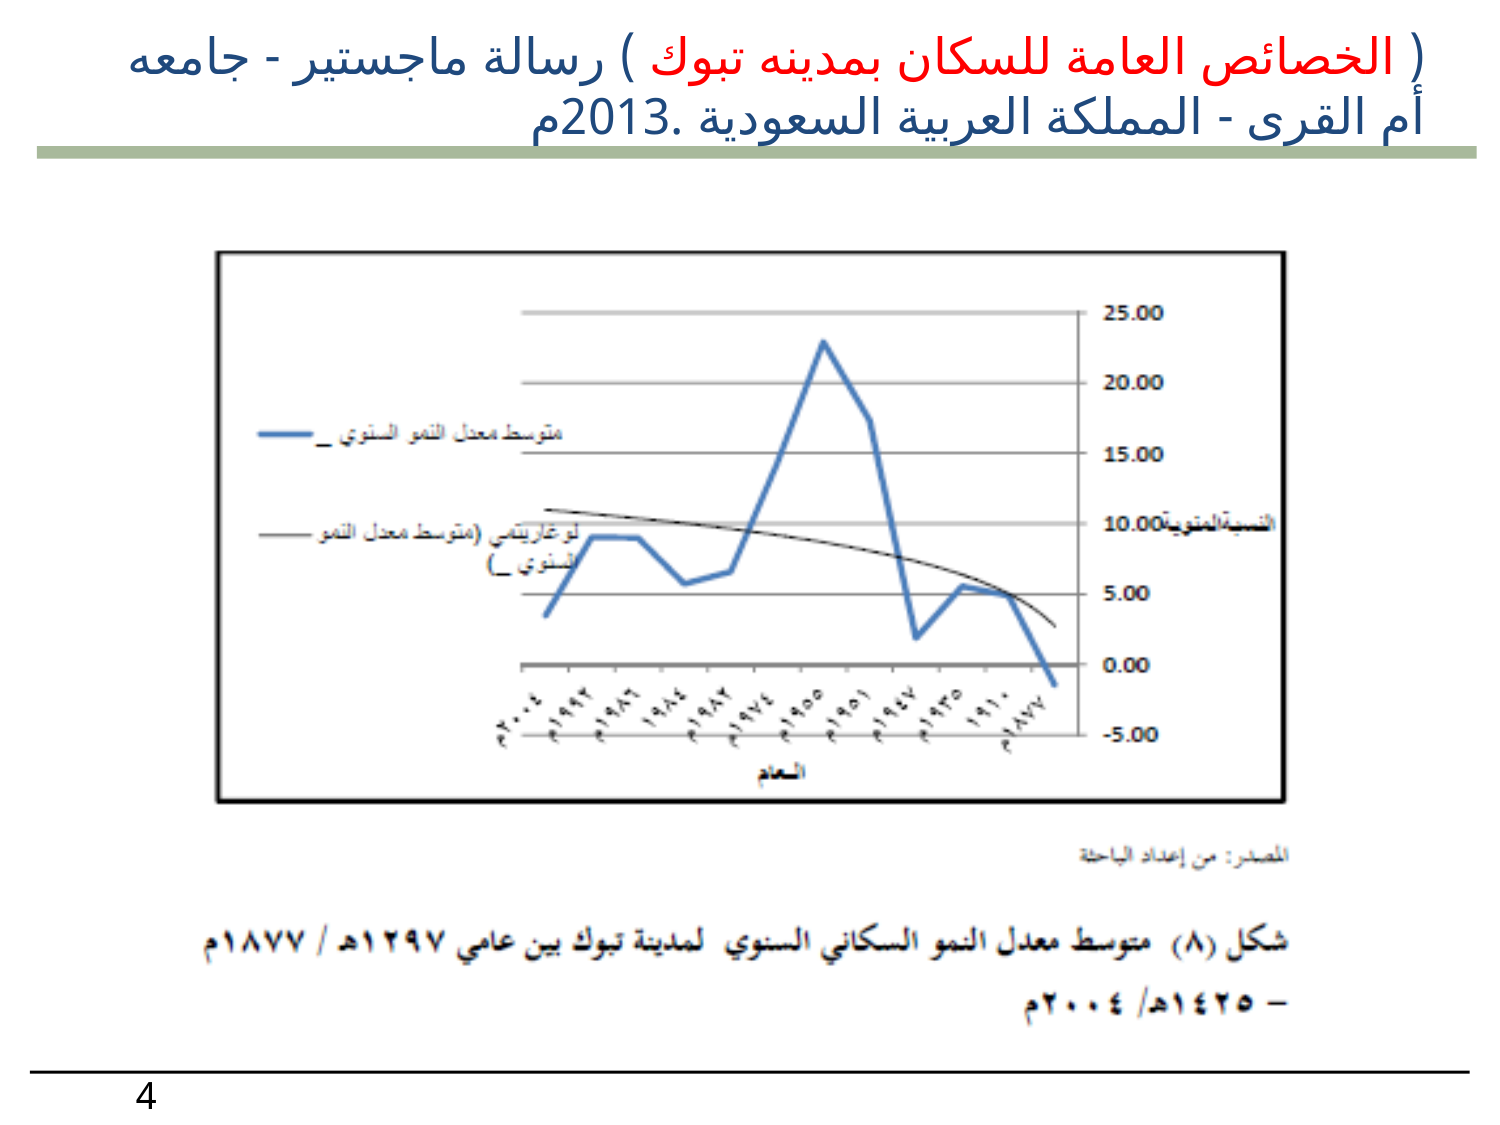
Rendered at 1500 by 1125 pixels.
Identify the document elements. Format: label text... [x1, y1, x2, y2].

list [0, 23, 1477, 1005]
text_box 4 [105, 1064, 188, 1124]
text_box ( الخصائص العامة للسكان بمدينه تبوك ) رسالة ماجستير - جامعه أم القرى - المملكة العربية السعودية .2013م [58, 17, 1442, 152]
picture [0, 163, 1466, 1044]
